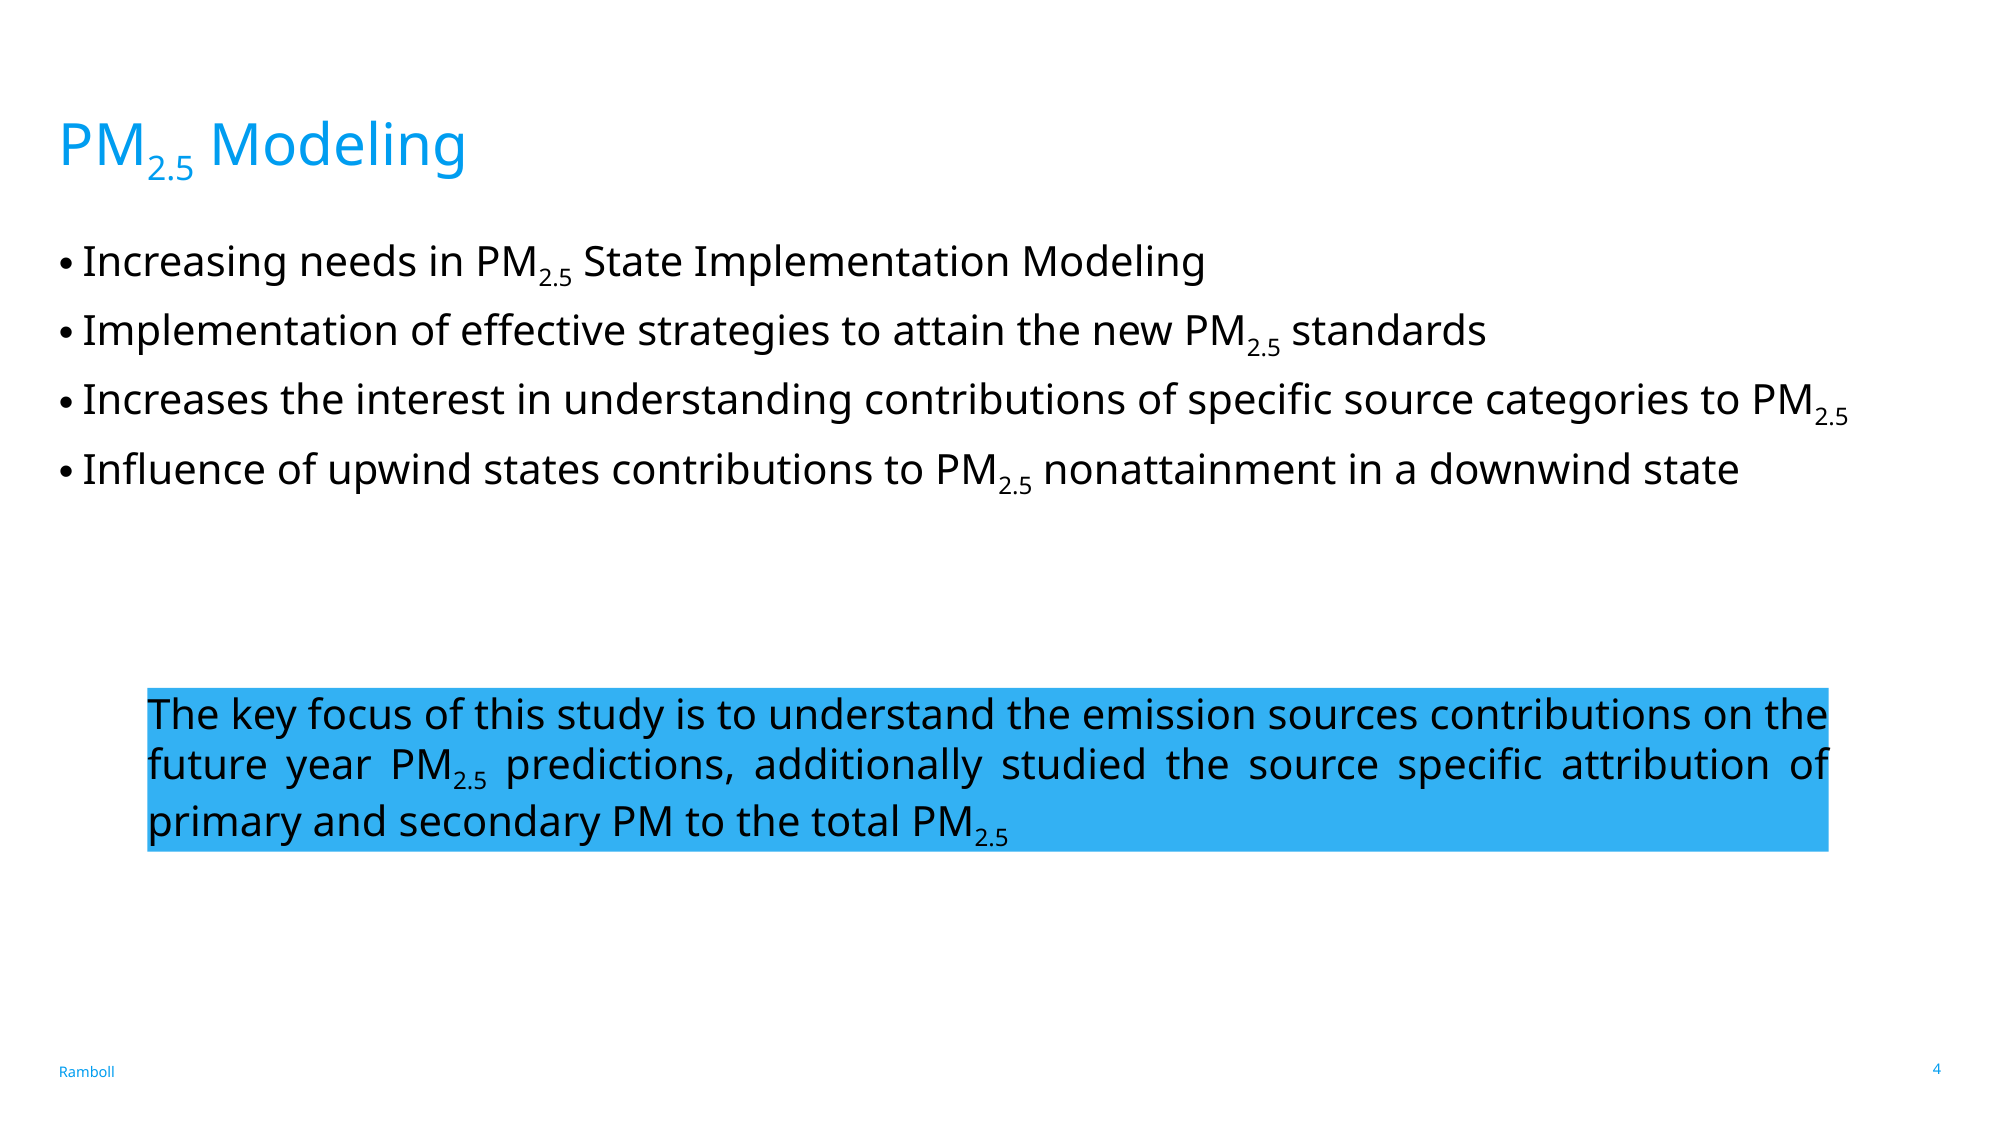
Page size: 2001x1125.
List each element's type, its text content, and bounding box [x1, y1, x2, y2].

picture [59, 1067, 66, 1077]
title PM2.5 Modeling [59, 107, 1779, 234]
list Increasing needs in PM2.5 State Implementation Modeling Implementation of effective strategies to attain the new PM2.5 standards Increases the interest in understanding contributions of specific source categories to PM2.5 Influence of upwind states contributions to PM2.5 nonattainment in a downwind state [58, 234, 1941, 940]
text_box The key focus of this study is to understand the emission sources contributions on the future year PM2.5 predictions, additionally studied the source specific attribution of primary and secondary PM to the total PM2.5 [147, 687, 1829, 852]
slide_number 4 [1838, 1062, 1942, 1081]
